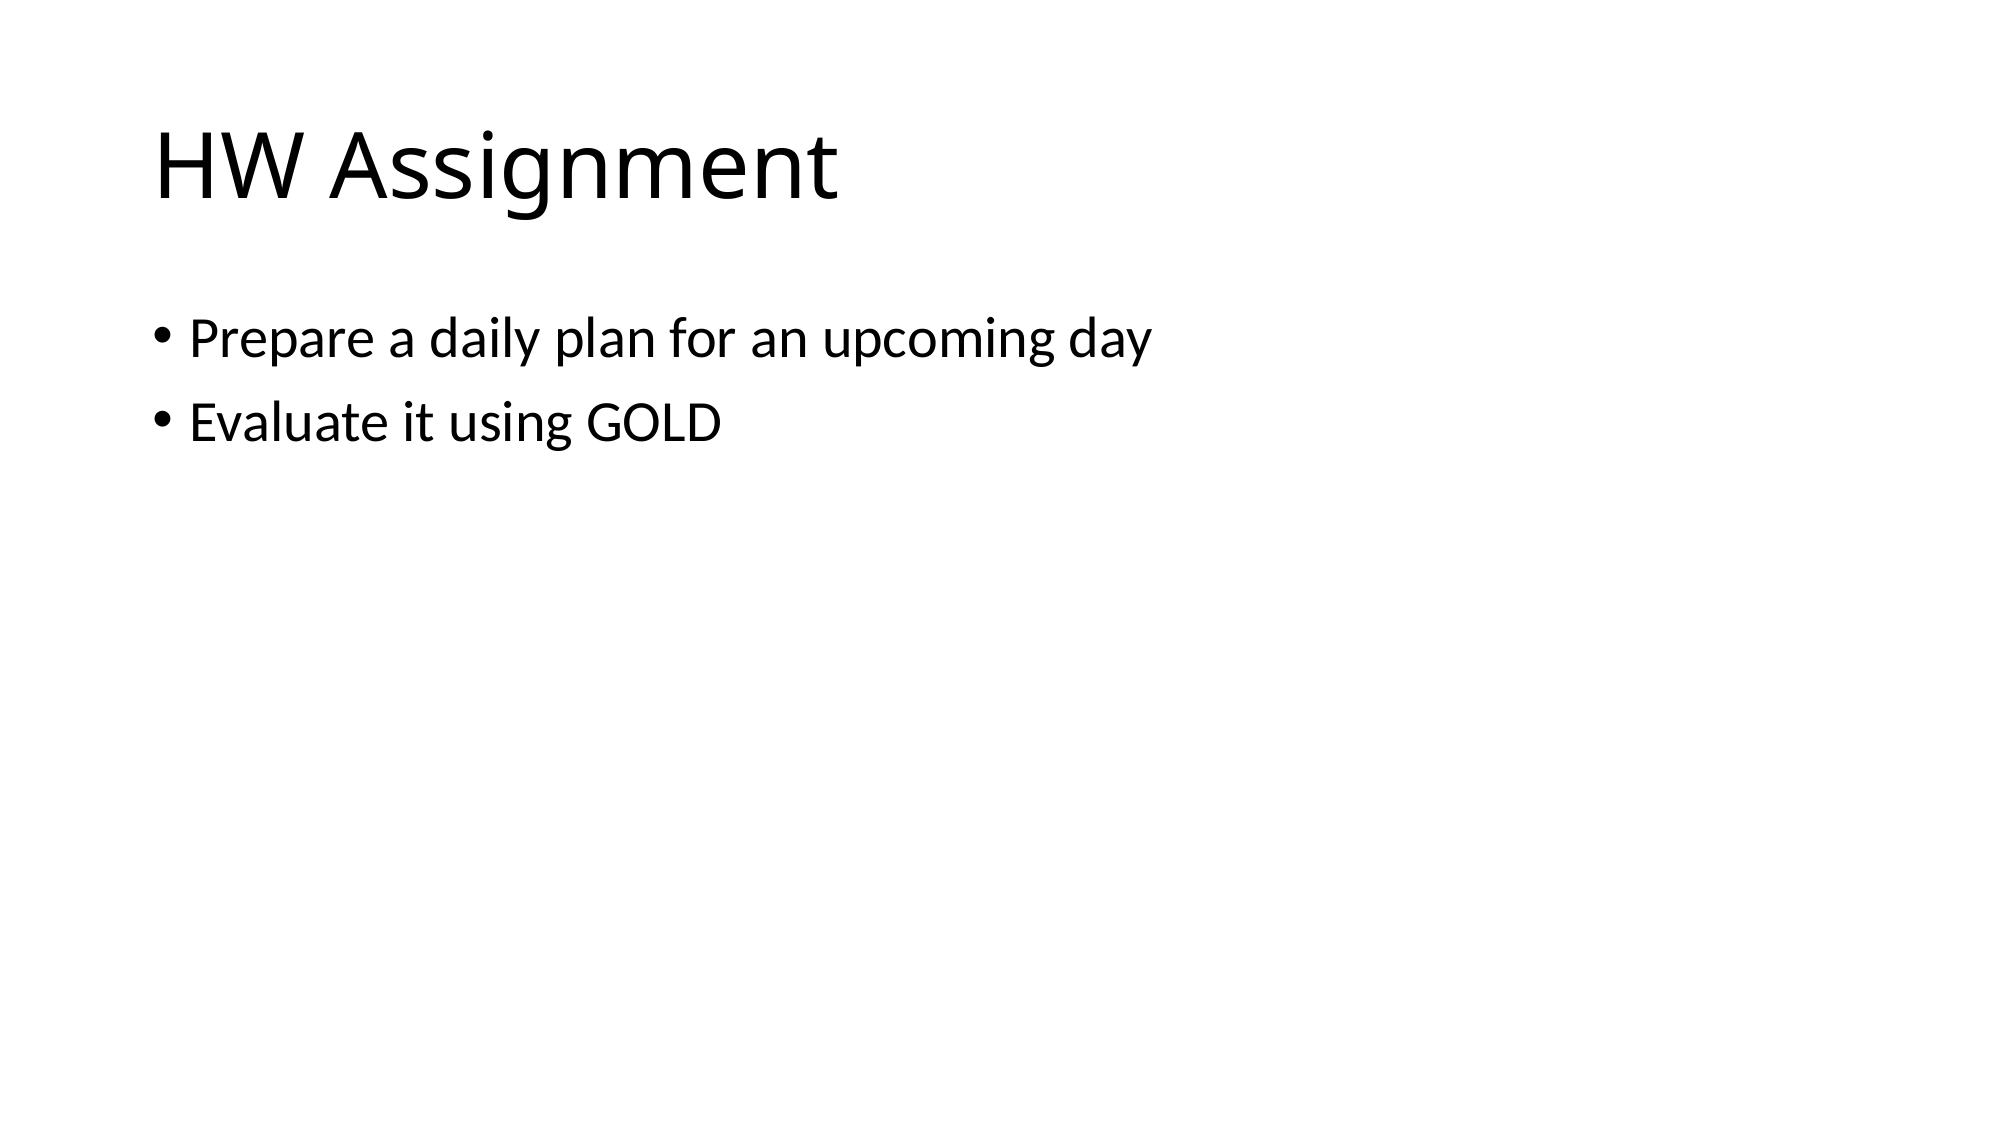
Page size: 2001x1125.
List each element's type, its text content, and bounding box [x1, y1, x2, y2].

title HW Assignment [137, 59, 1863, 278]
list Prepare a daily plan for an upcoming day Evaluate it using GOLD [137, 299, 1863, 1014]
